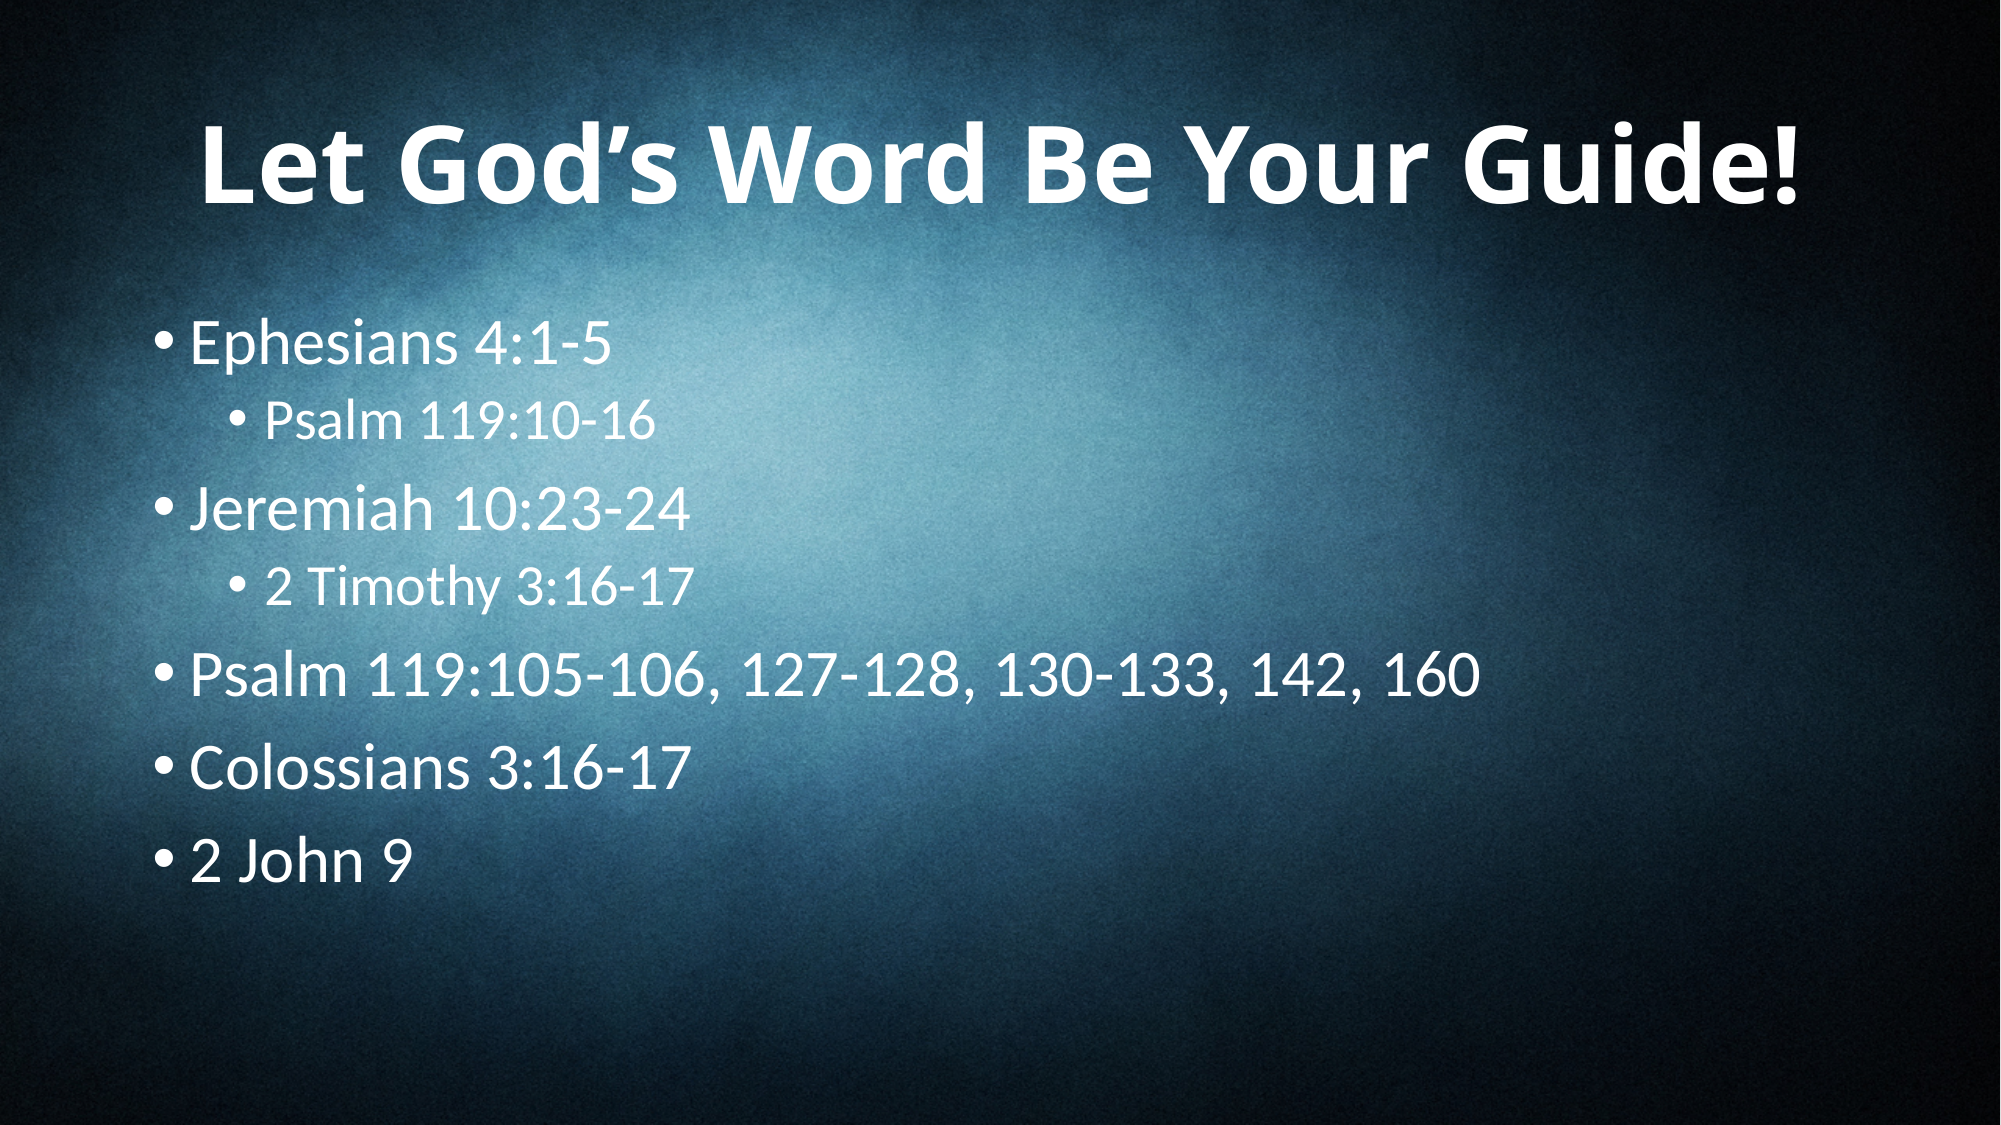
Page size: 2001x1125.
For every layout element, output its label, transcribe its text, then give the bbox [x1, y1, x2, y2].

title Let God’s Word Be Your Guide! [137, 59, 1863, 278]
list Ephesians 4:1-5 Psalm 119:10-16 Jeremiah 10:23-24 2 Timothy 3:16-17 Psalm 119:105-106, 127-128, 130-133, 142, 160 Colossians 3:16-17 2 John 9 [137, 299, 1863, 1014]
picture [0, 0, 2001, 1125]
